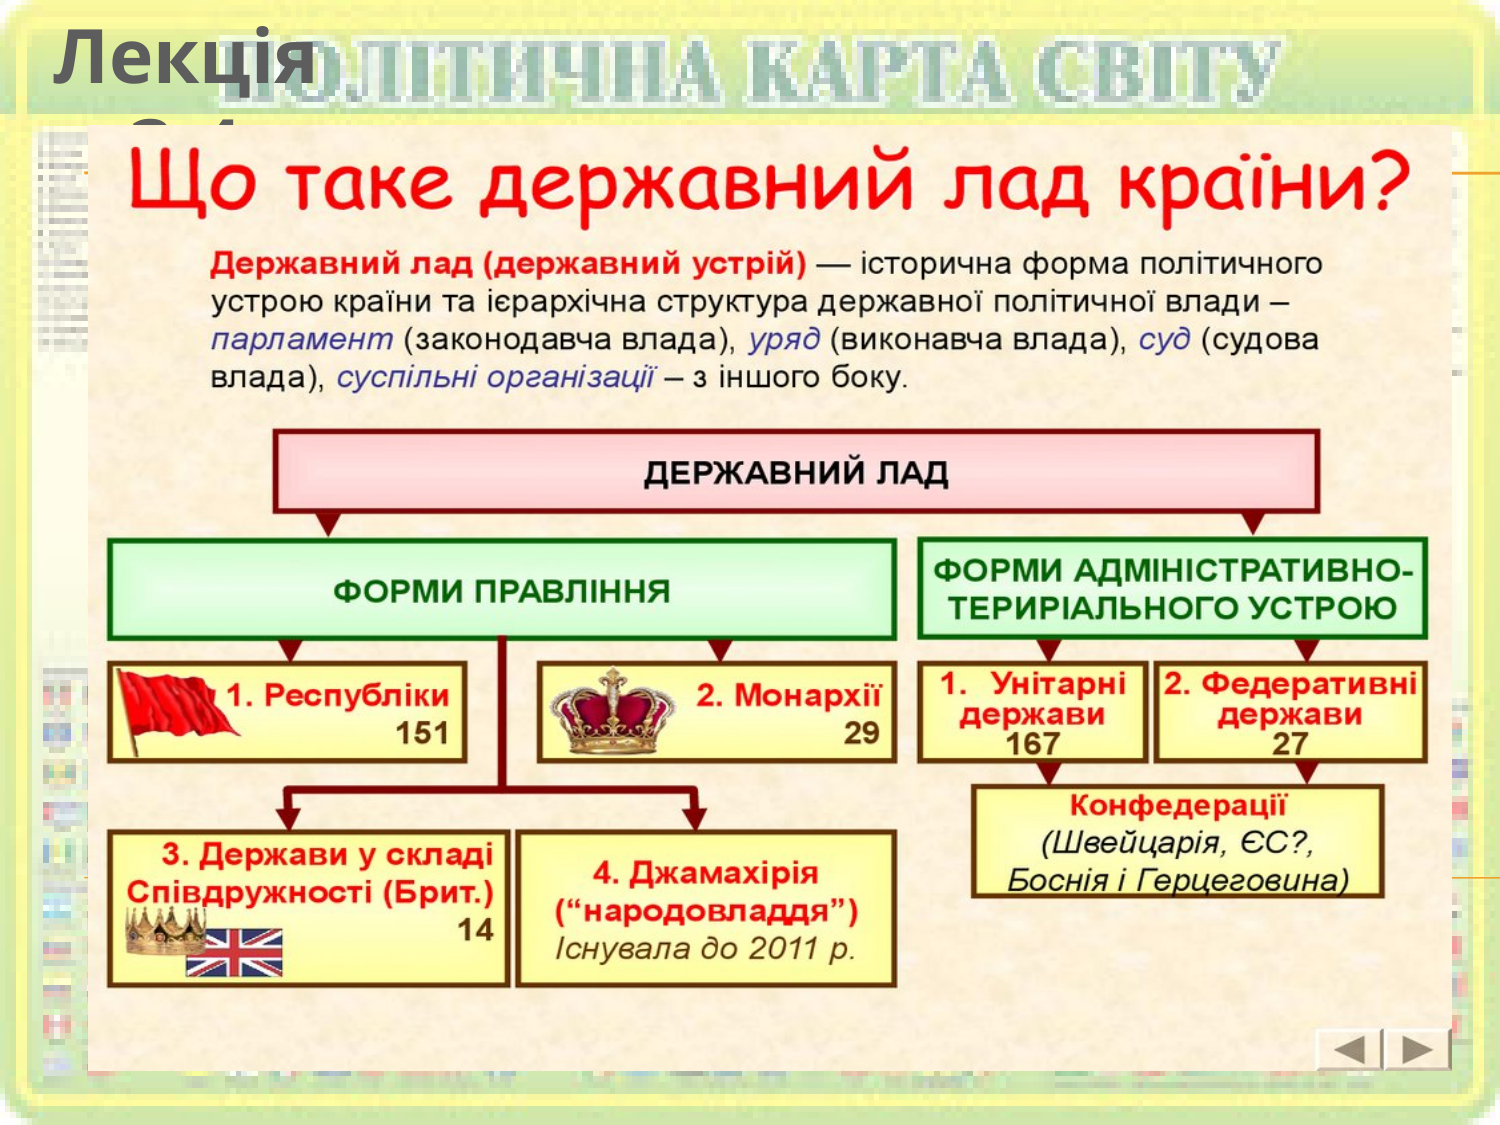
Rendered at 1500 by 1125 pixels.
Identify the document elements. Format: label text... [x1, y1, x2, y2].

text_box Лекція 3-4 [0, 1, 372, 197]
picture [88, 125, 1452, 1071]
